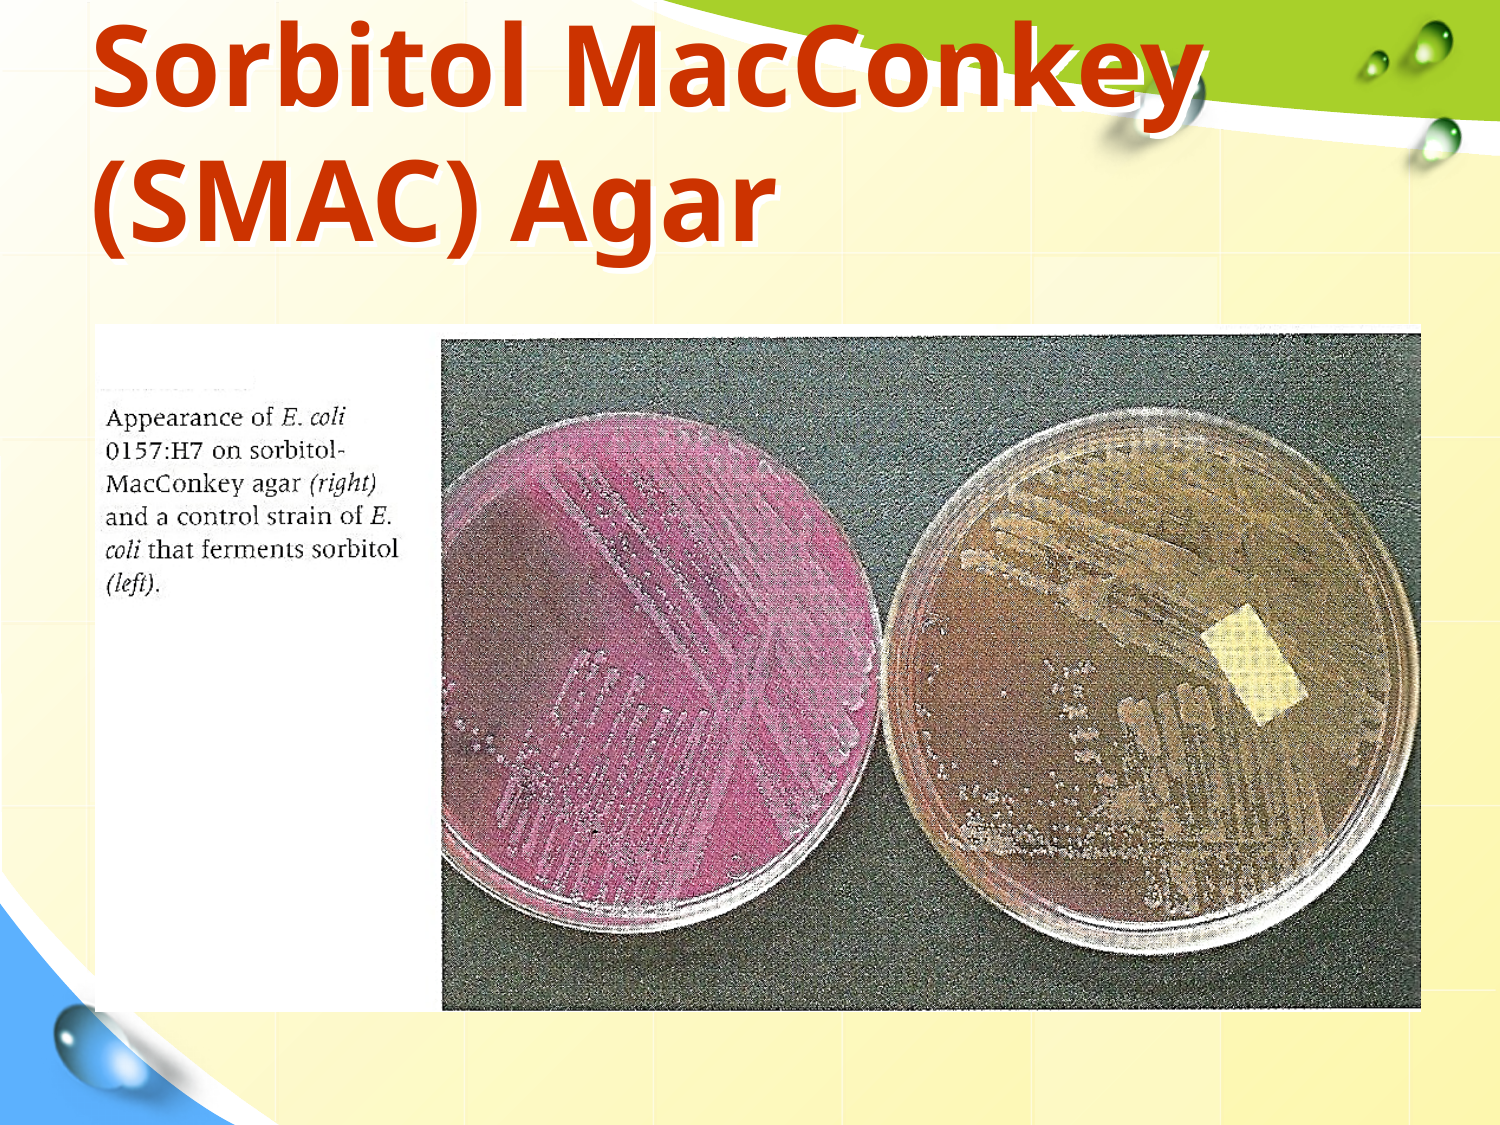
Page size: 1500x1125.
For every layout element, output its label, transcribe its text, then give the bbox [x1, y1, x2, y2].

picture [0, 324, 1421, 1125]
title Sorbitol MacConkey (SMAC) Agar [74, 53, 1426, 206]
picture [1055, 0, 1500, 306]
